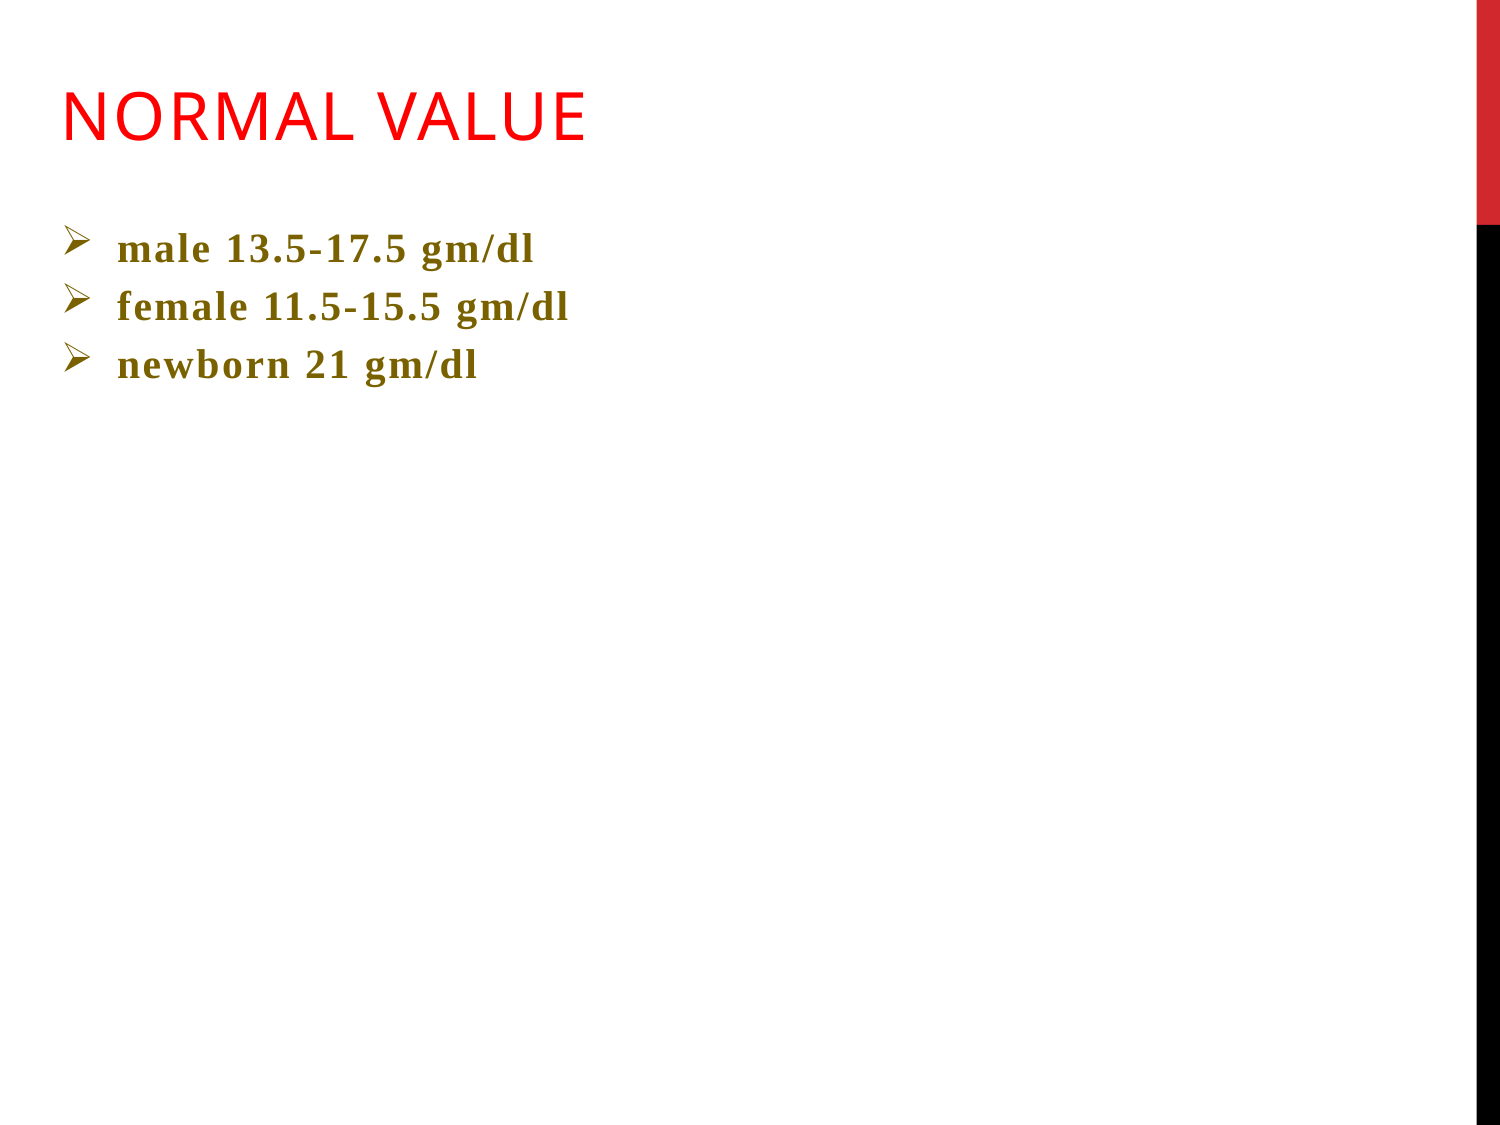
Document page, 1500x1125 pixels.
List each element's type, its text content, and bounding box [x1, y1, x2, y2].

text_box Normal value male 13.5-17.5 gm/dl female 11.5-15.5 gm/dl newborn 21 gm/dl [46, 66, 797, 395]
